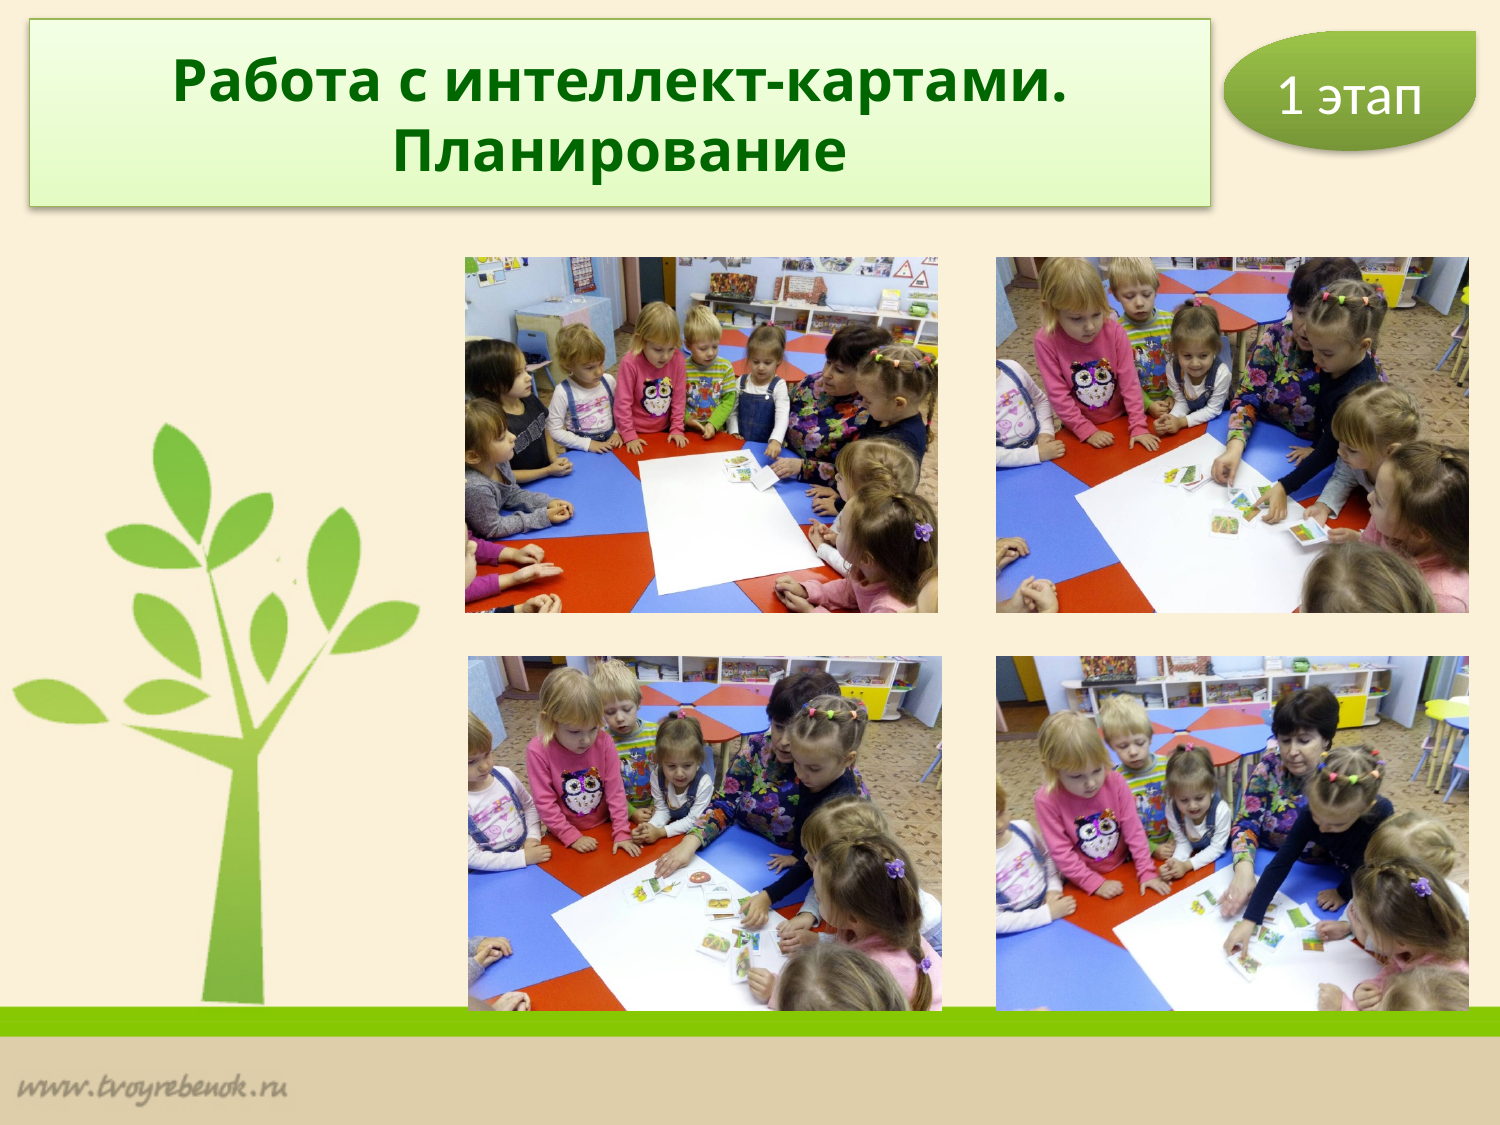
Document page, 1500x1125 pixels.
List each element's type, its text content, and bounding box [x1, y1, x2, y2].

picture [0, 0, 1500, 1125]
title Работа с интеллект-картами. Планирование [29, 18, 1211, 207]
text_box 1 этап [1223, 30, 1476, 151]
text_box [230, 869, 1142, 1095]
